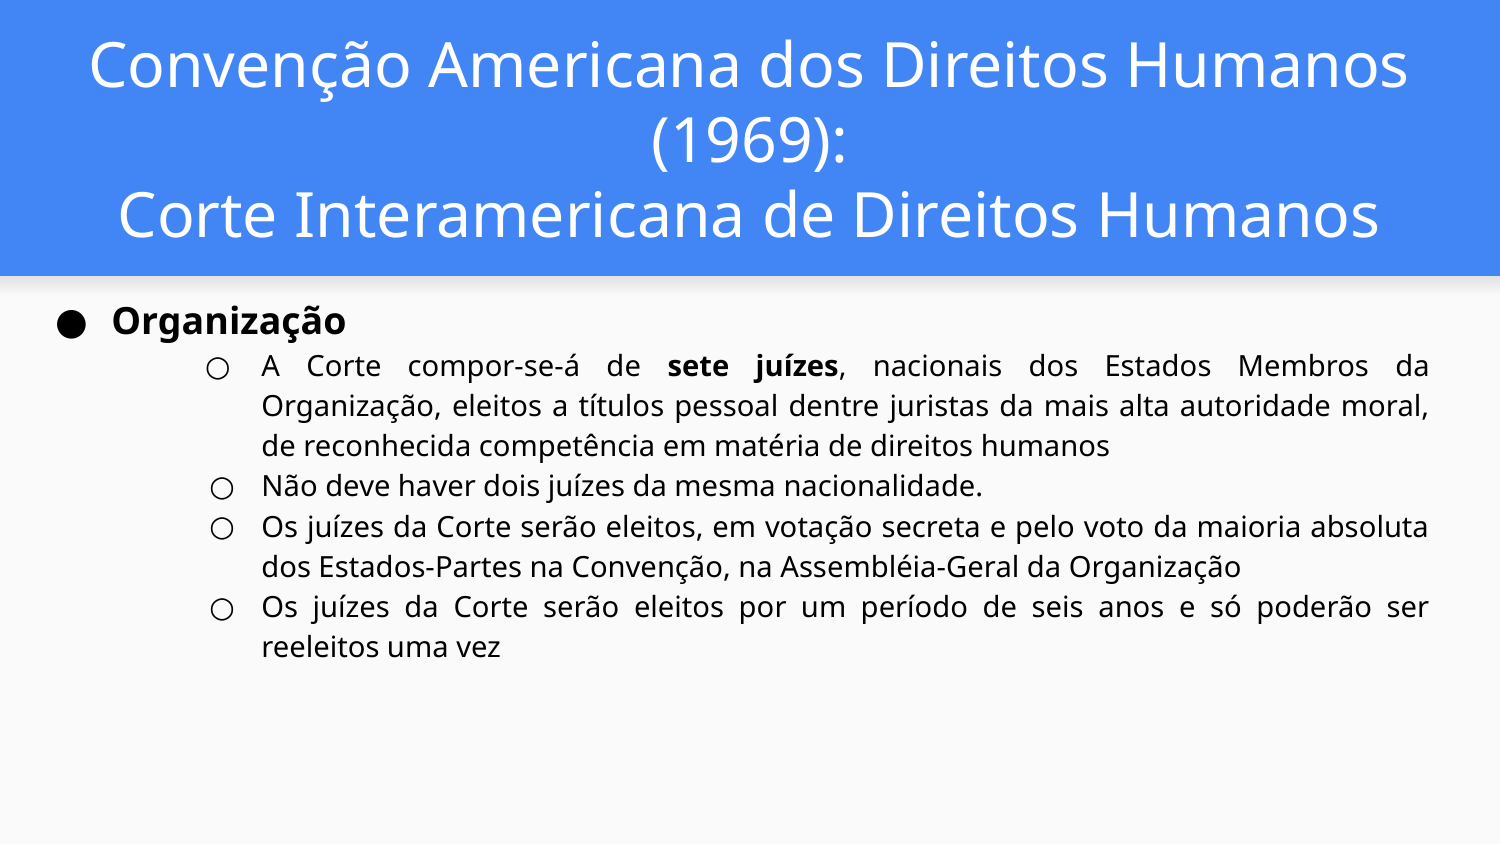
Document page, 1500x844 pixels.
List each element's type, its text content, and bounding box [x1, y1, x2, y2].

text_box Organização A Corte compor-se-á de sete juízes, nacionais dos Estados Membros da Organização, eleitos a títulos pessoal dentre juristas da mais alta autoridade moral, de reconhecida competência em matéria de direitos humanos Não deve haver dois juízes da mesma nacionalidade. Os juízes da Corte serão eleitos, em votação secreta e pelo voto da maioria absoluta dos Estados-Partes na Convenção, na Assembléia-Geral da Organização Os juízes da Corte serão eleitos por um período de seis anos e só poderão ser reeleitos uma vez [21, 275, 1446, 820]
title Convenção Americana dos Direitos Humanos (1969): Corte Interamericana de Direitos Humanos [0, 0, 1500, 276]
